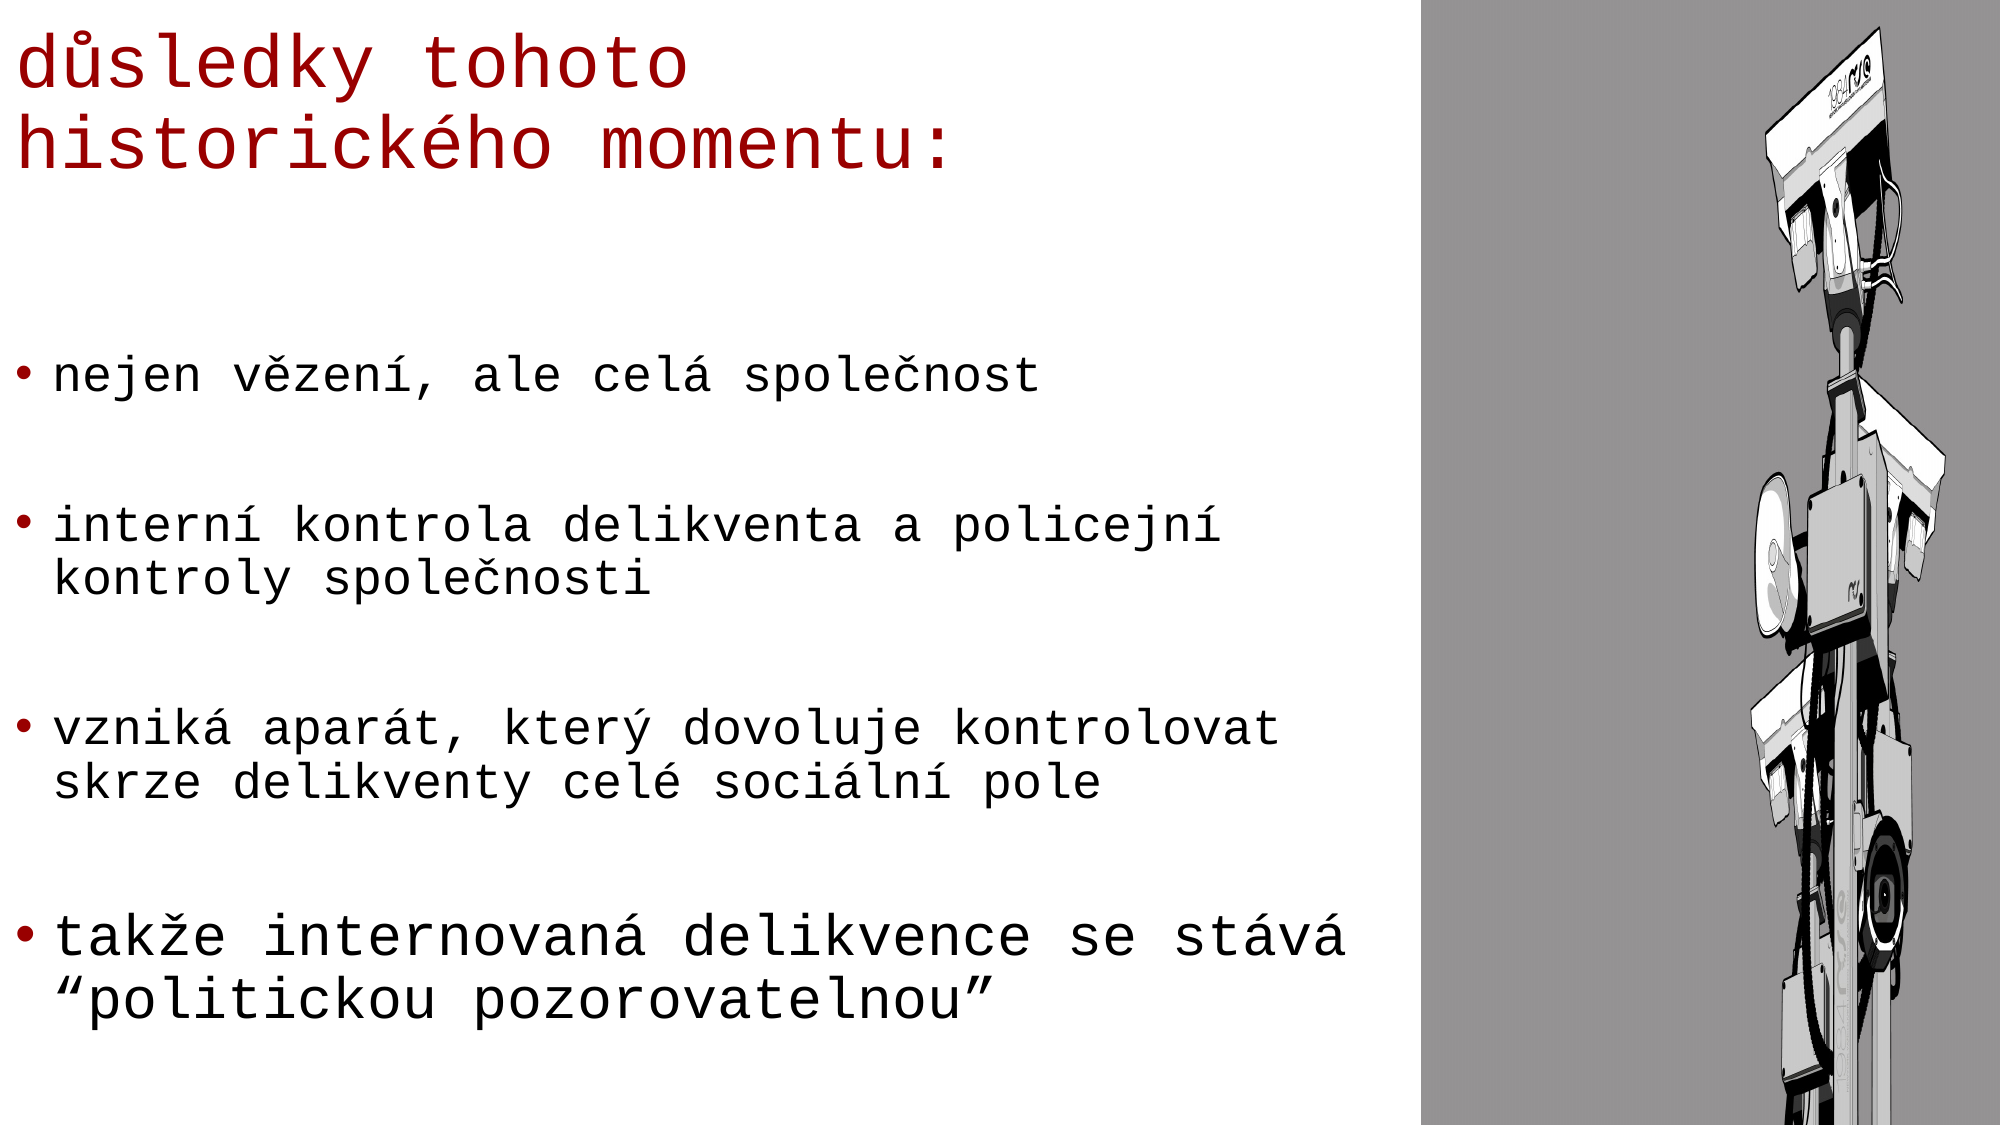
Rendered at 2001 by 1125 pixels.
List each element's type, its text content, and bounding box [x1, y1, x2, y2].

picture [1421, 0, 2000, 1125]
title důsledky tohoto historického momentu: [0, 0, 1237, 208]
list nejen vězení, ale celá společnost interní kontrola delikventa a policejní kontroly společnosti vzniká aparát, který dovoluje kontrolovat skrze delikventy celé sociální pole takže internovaná delikvence se stává “politickou pozorovatelnou” [0, 340, 1421, 1125]
